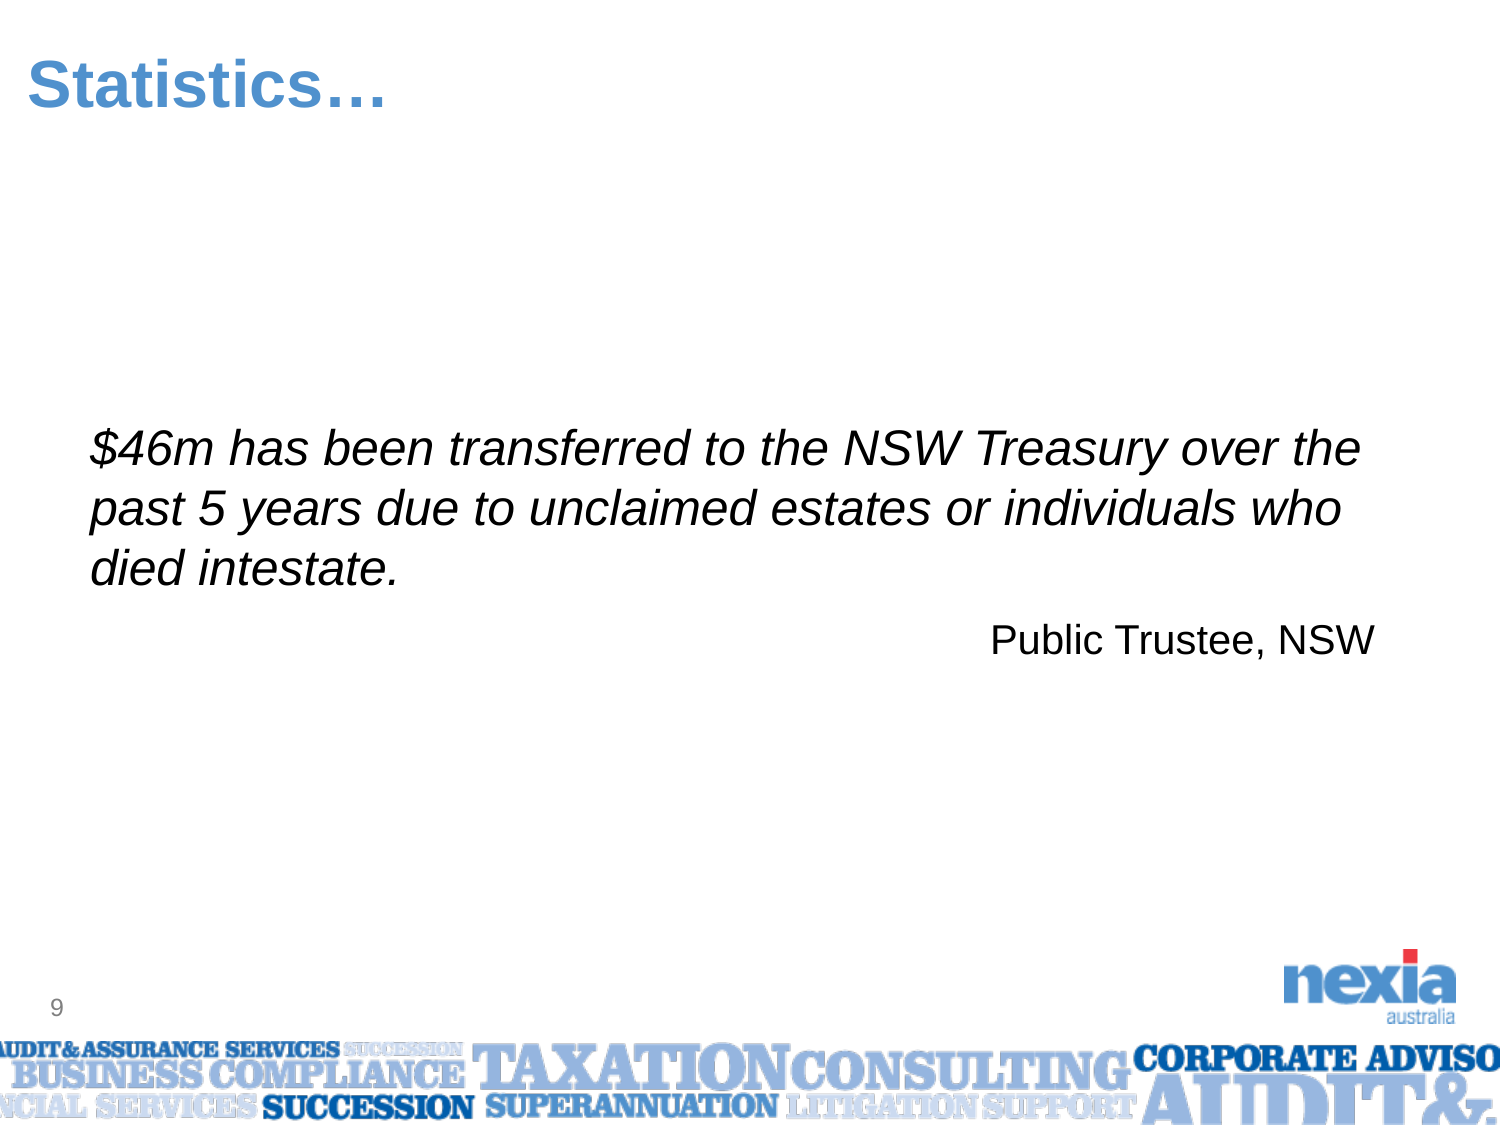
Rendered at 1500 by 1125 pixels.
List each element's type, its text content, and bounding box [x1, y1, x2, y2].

picture [1284, 949, 1456, 1024]
picture [0, 1041, 1500, 1125]
list $46m has been transferred to the NSW Treasury over the past 5 years due to unclaimed estates or individuals who died intestate. Public Trustee, NSW [75, 197, 1425, 838]
title Statistics… [12, 0, 1500, 175]
